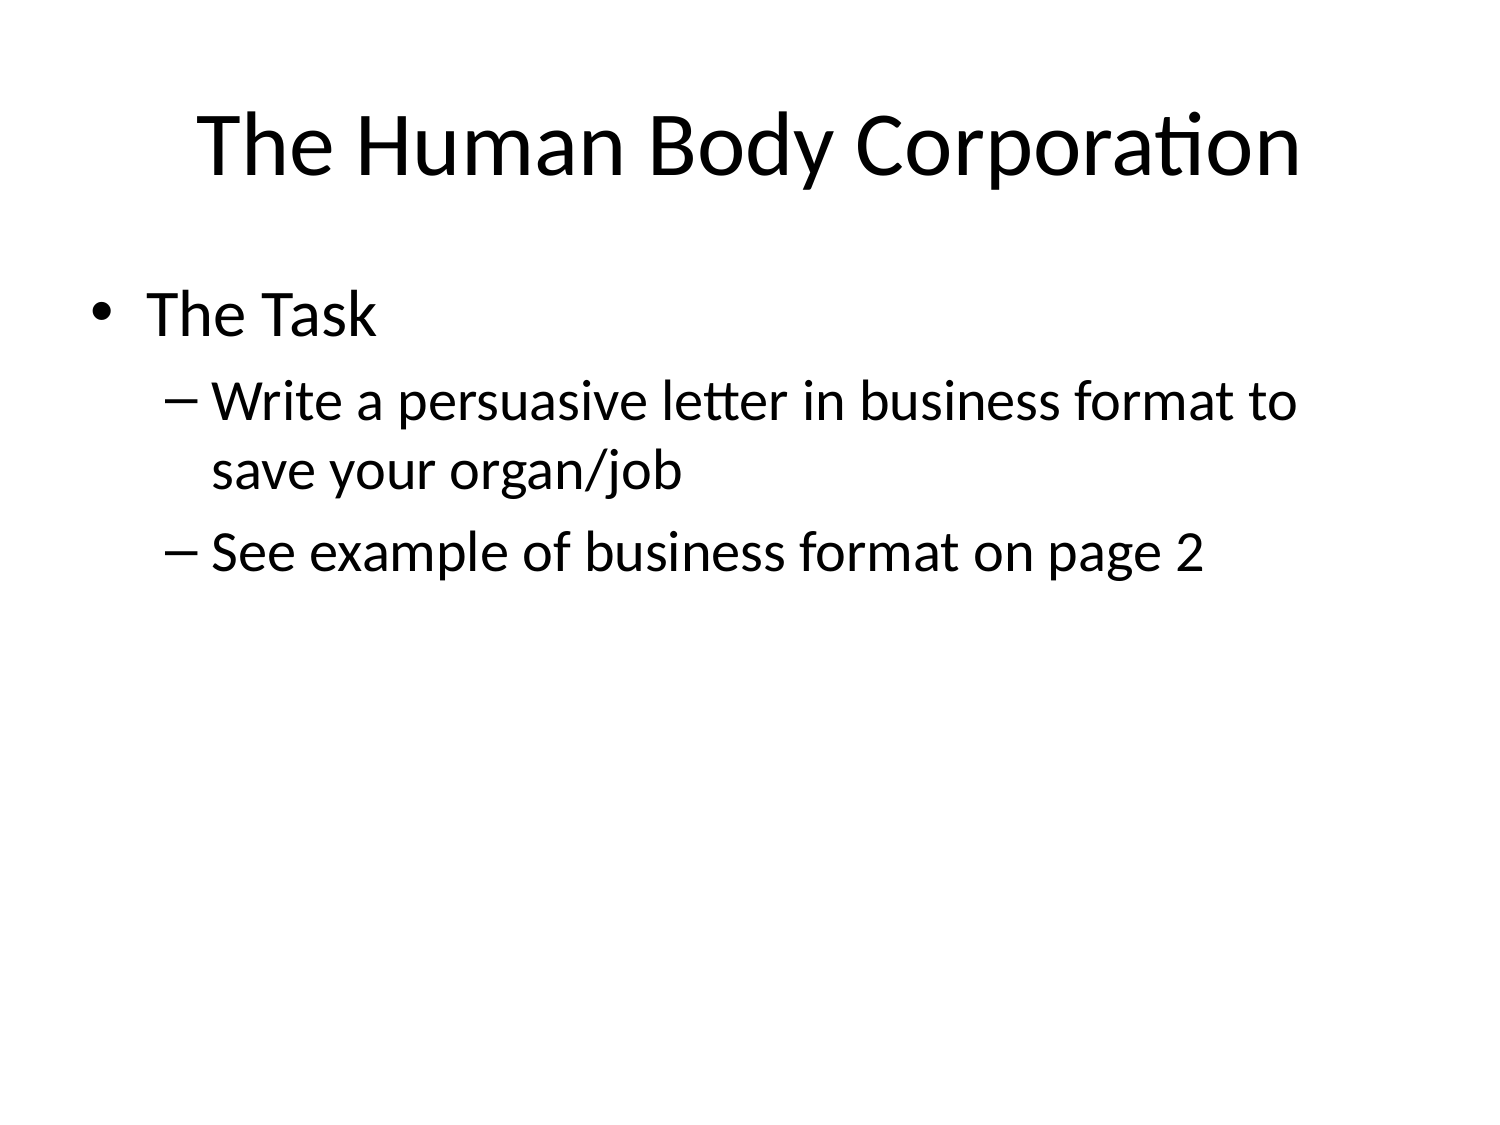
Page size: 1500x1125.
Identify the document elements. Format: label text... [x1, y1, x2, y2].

title The Human Body Corporation [75, 45, 1425, 233]
list The Task Write a persuasive letter in business format to save your organ/job See example of business format on page 2 [75, 262, 1425, 1005]
